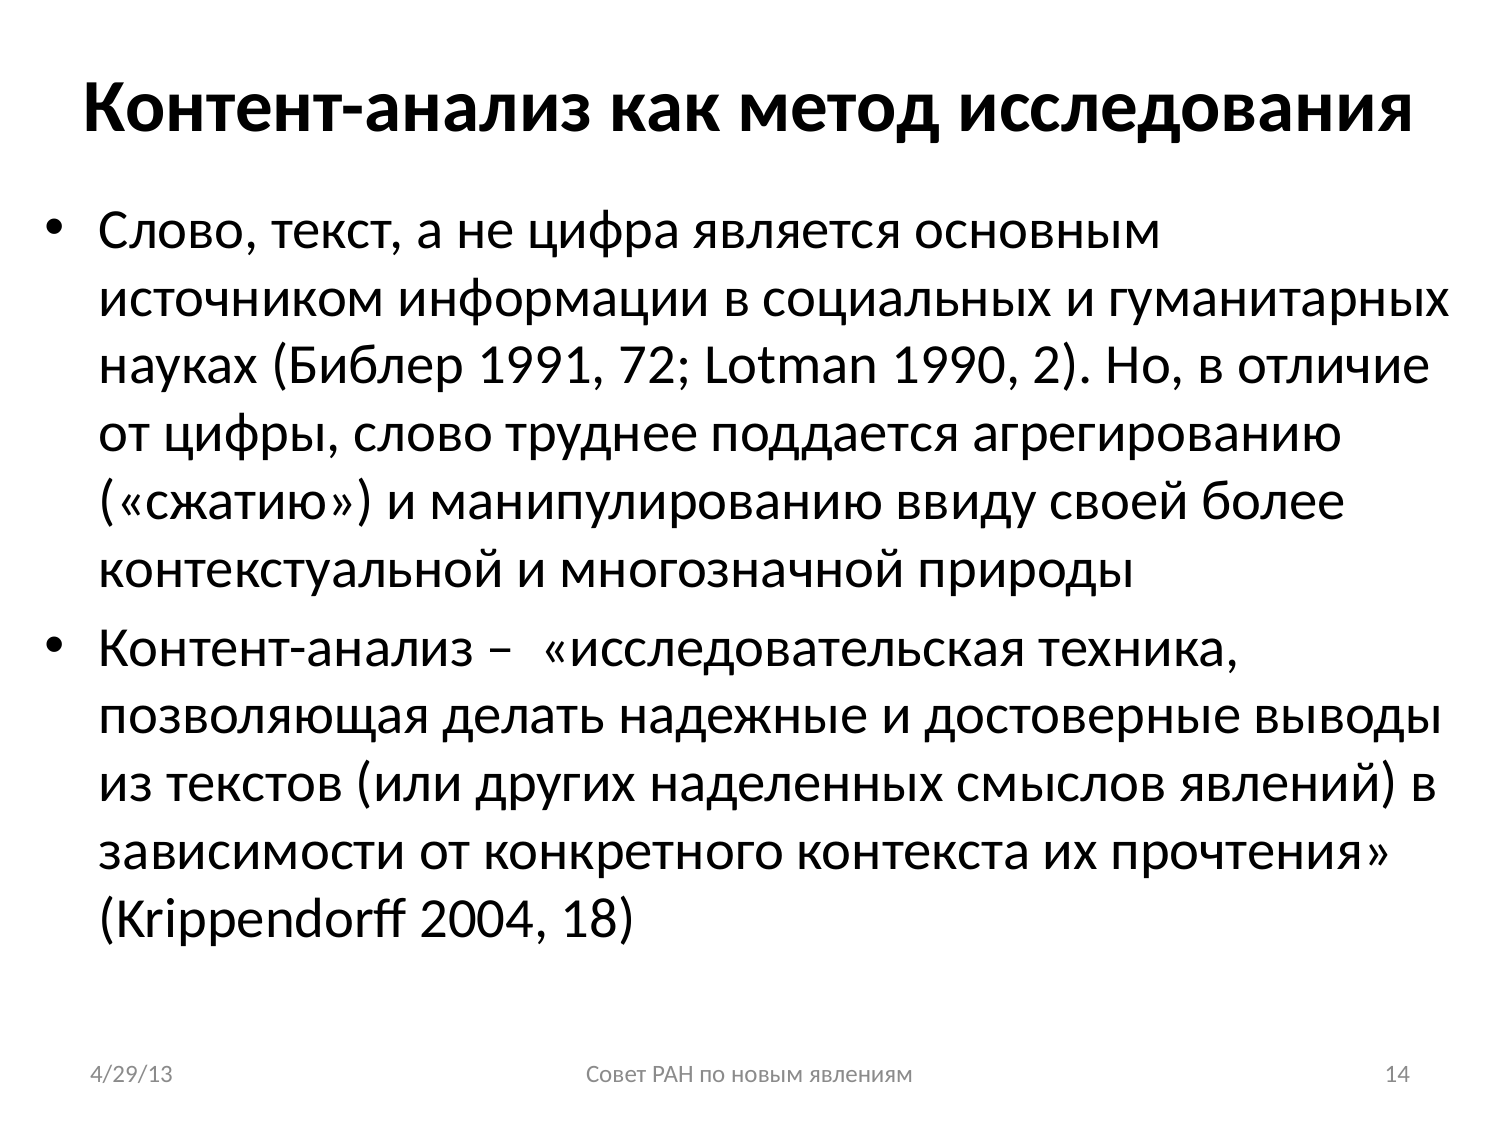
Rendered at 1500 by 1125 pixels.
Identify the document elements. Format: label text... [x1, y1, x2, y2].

slide_number 14 [1074, 1042, 1425, 1103]
footer Совет РАН по новым явлениям [512, 1042, 988, 1103]
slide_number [75, 1042, 425, 1103]
list Cлово, текст, а не цифра является основным источником информации в социальных и гуманитарных науках (Библер 1991, 72; Lotman 1990, 2). Но, в отличие от цифры, слово труднее поддается агрегированию («сжатию») и манипулированию ввиду своей более контекстуальной и многозначной природы Контент-анализ – «исследовательская техника, позволяющая делать надежные и достоверные выводы из текстов (или других наделенных смыслов явлений) в зависимости от конкретного контекста их прочтения» (Krippendorff 2004, 18) [29, 184, 1471, 1012]
title Контент-анализ как метод исследования [0, 6, 1500, 195]
